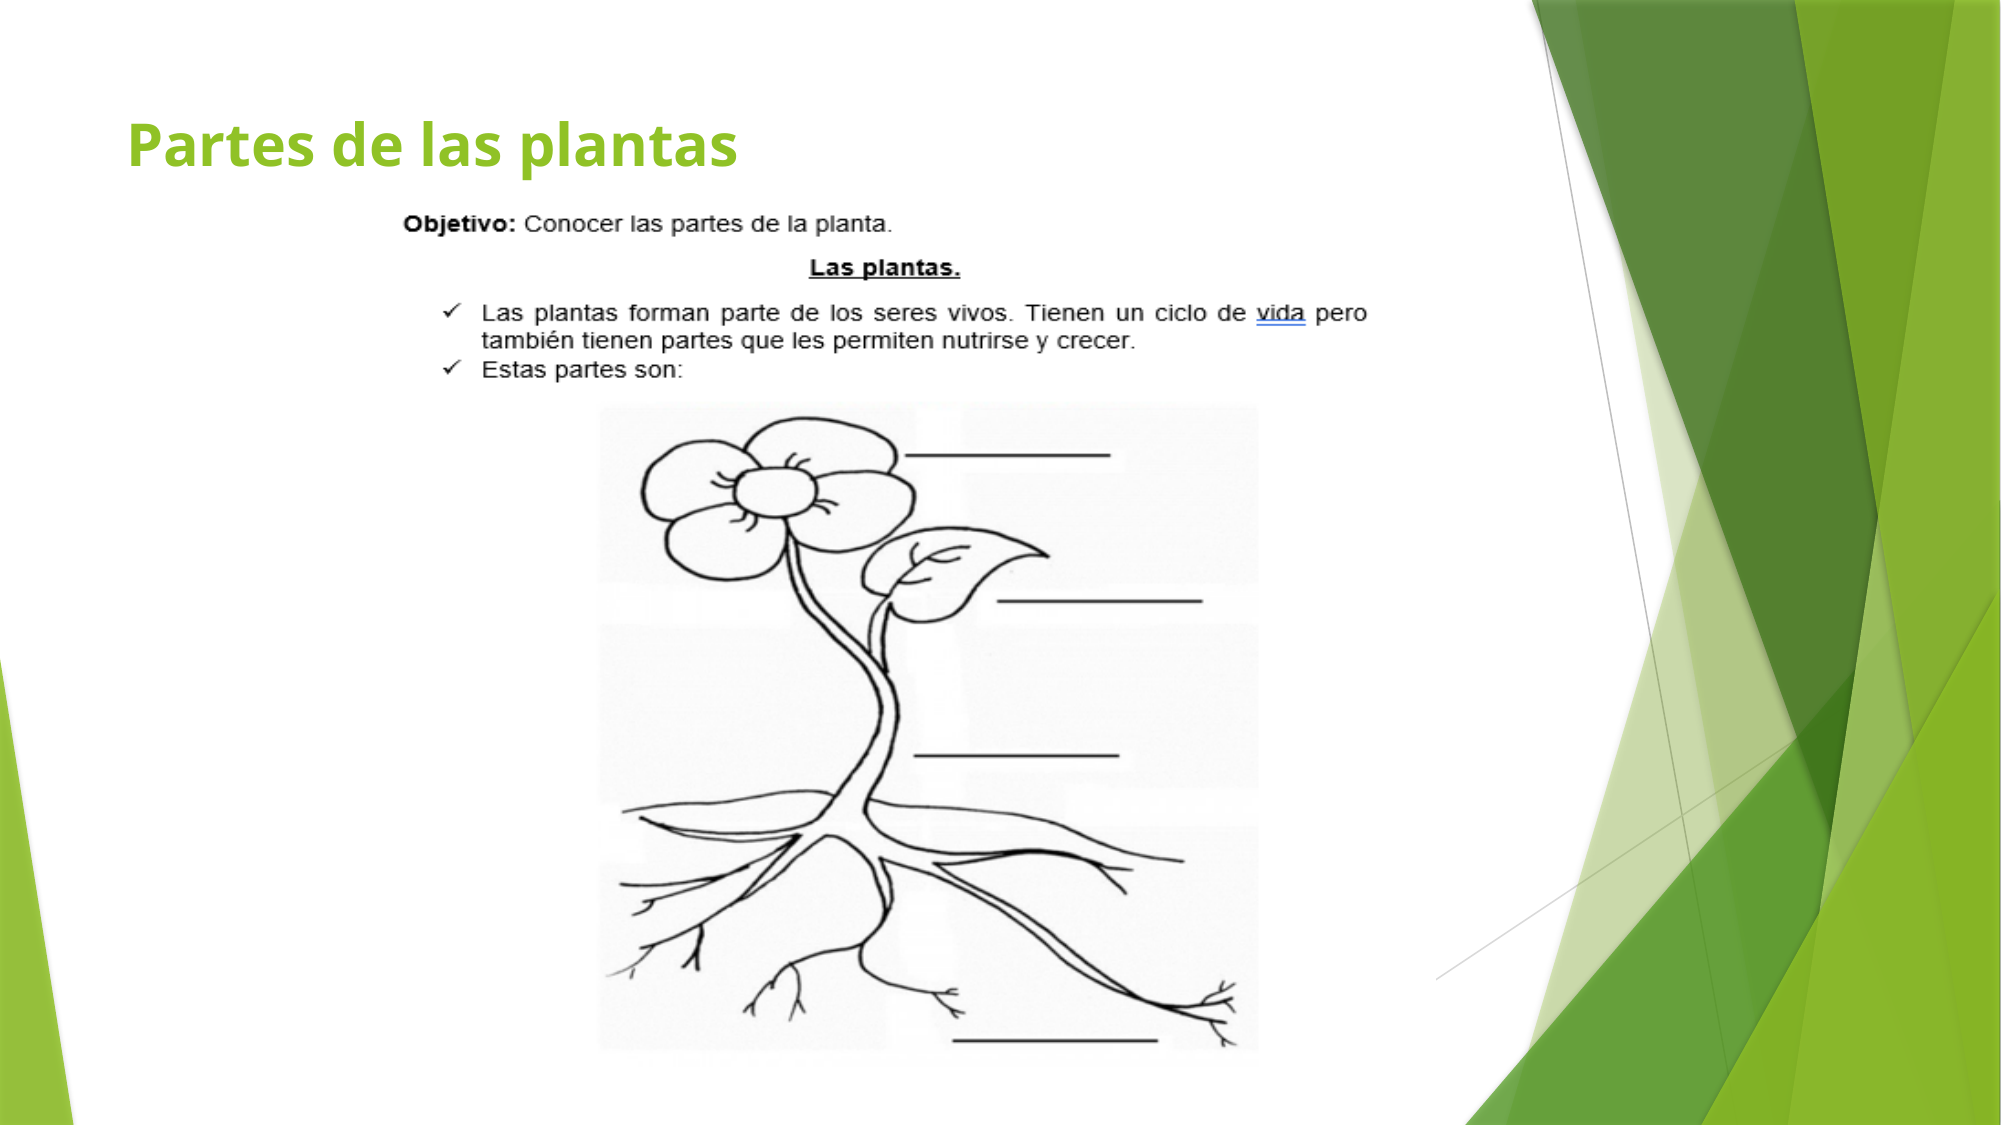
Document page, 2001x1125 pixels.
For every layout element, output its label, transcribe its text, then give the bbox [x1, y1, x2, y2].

picture [344, 197, 1437, 1125]
title Partes de las plantas [111, 99, 828, 228]
